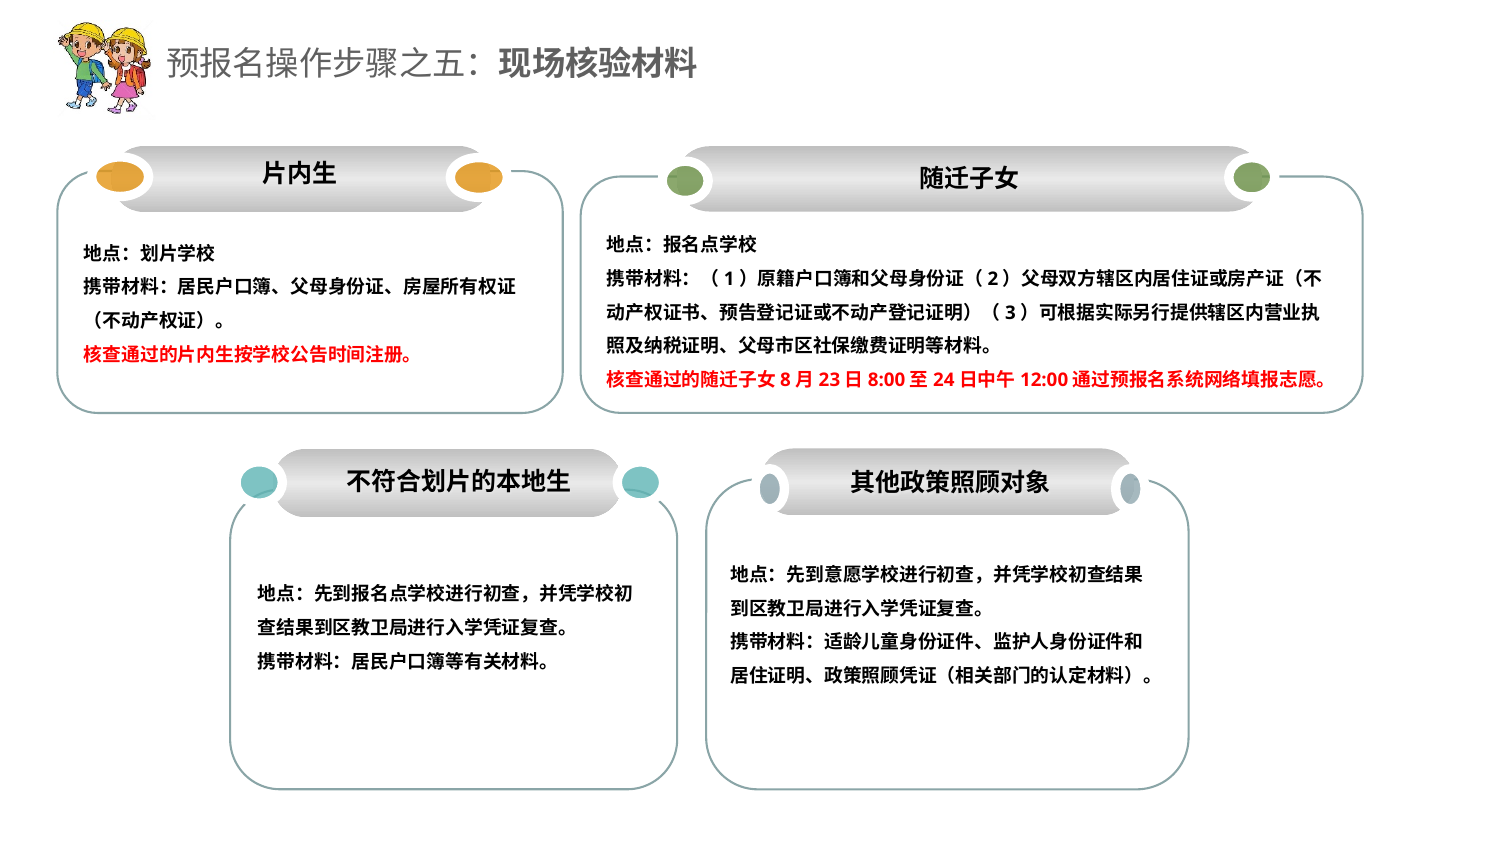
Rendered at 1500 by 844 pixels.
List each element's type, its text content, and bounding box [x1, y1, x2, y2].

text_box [706, 479, 1189, 790]
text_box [91, 145, 508, 213]
text_box 地点：划片学校 携带材料：居民户口簿、父母身份证、房屋所有权证（不动产权证）。 核查通过的片内生按学校公告时间注册。 [56, 170, 564, 415]
picture [52, 20, 157, 120]
text_box 地点：报名点学校 携带材料：（1）原籍户口簿和父母身份证（2）父母双方辖区内居住证或房产证（不动产权证书、预告登记证或不动产登记证明）（3）可根据实际另行提供辖区内营业执照及纳税证明、父母市区社保缴费证明等材料。 核查通过的随迁子女8月23日8:00至24日中午12:00通过预报名系统网络填报志愿。 [579, 175, 1364, 414]
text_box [754, 448, 1146, 516]
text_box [662, 146, 1275, 212]
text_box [230, 489, 678, 790]
text_box 预报名操作步骤之五：现场核验材料 [157, 32, 1427, 90]
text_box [236, 448, 664, 518]
